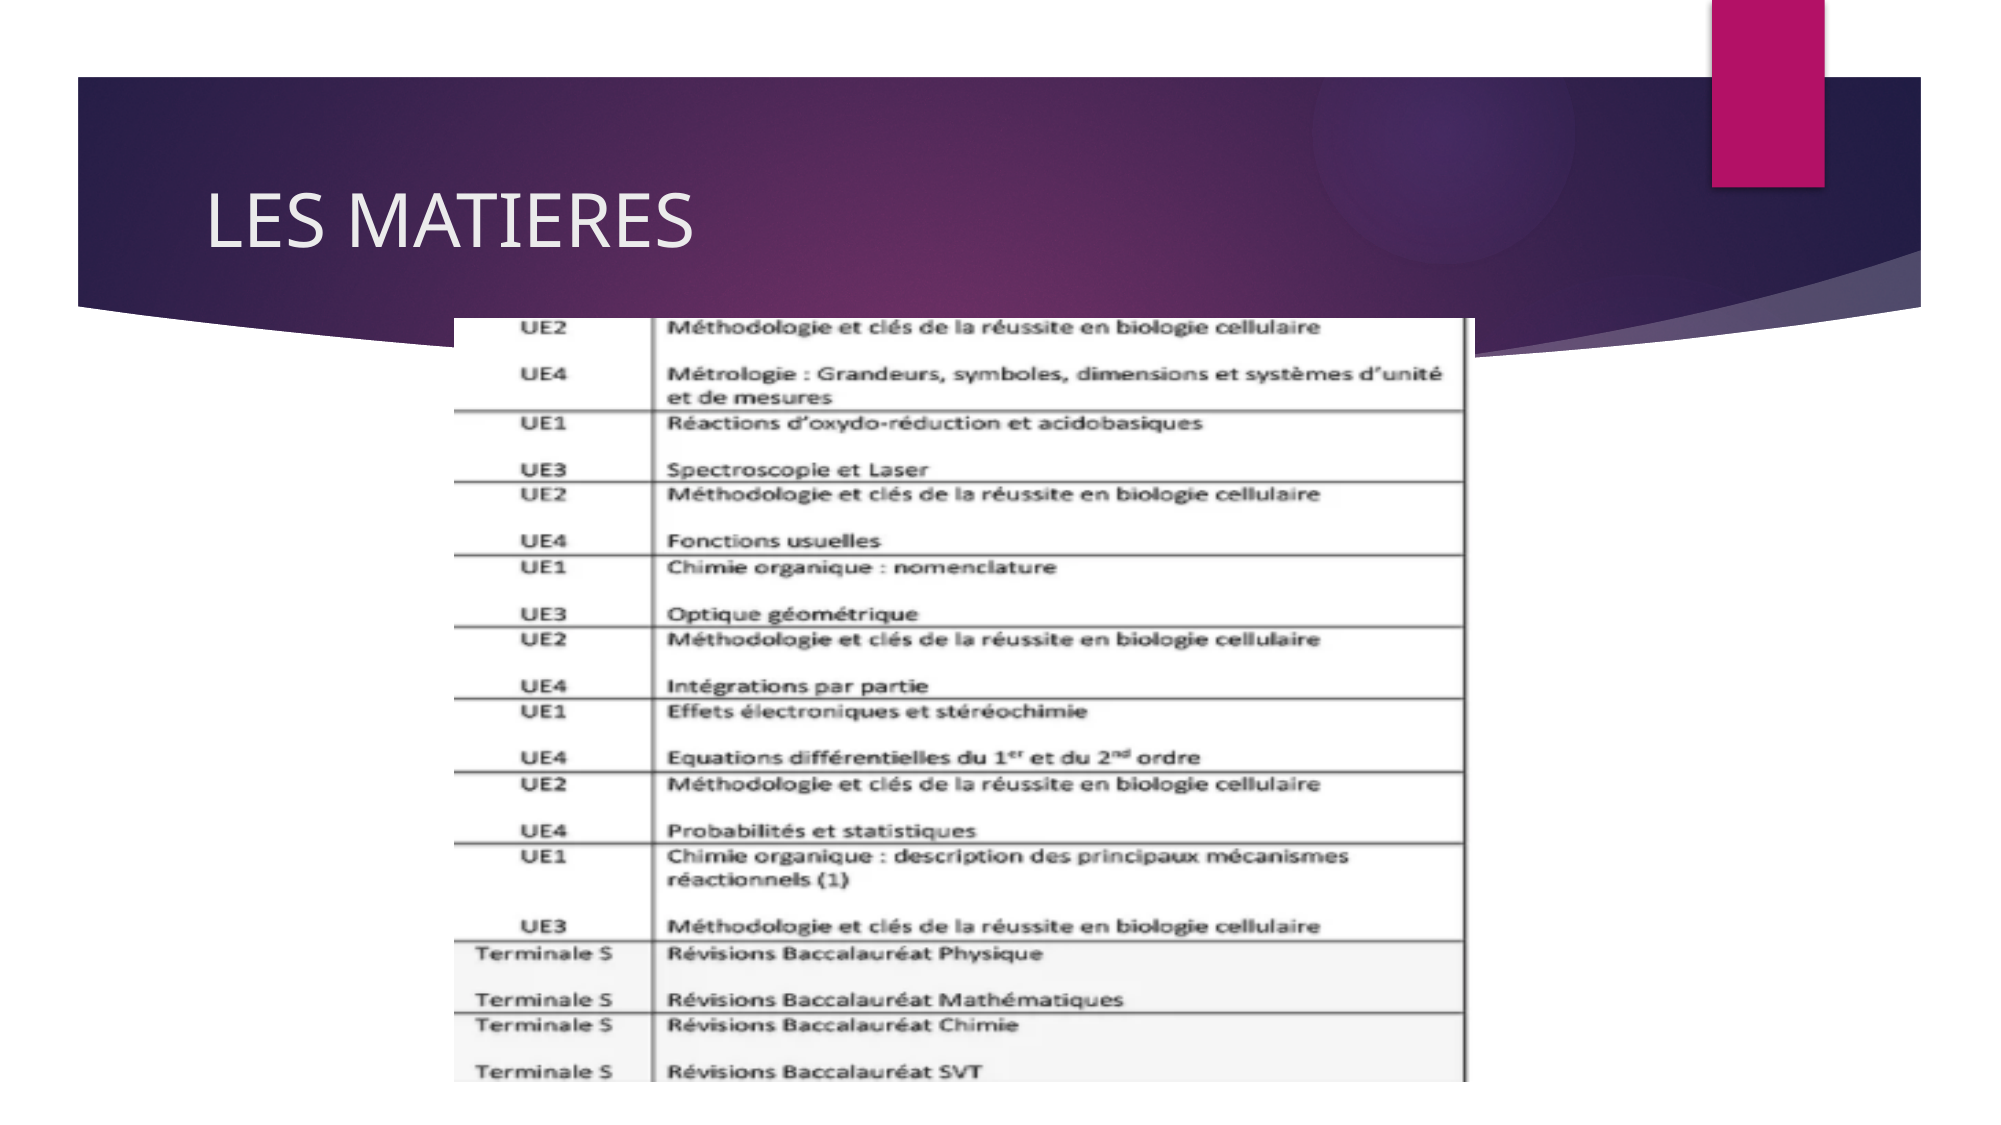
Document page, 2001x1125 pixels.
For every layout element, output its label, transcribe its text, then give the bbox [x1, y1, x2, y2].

title LES MATIERES [189, 159, 1627, 276]
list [453, 318, 1475, 1082]
